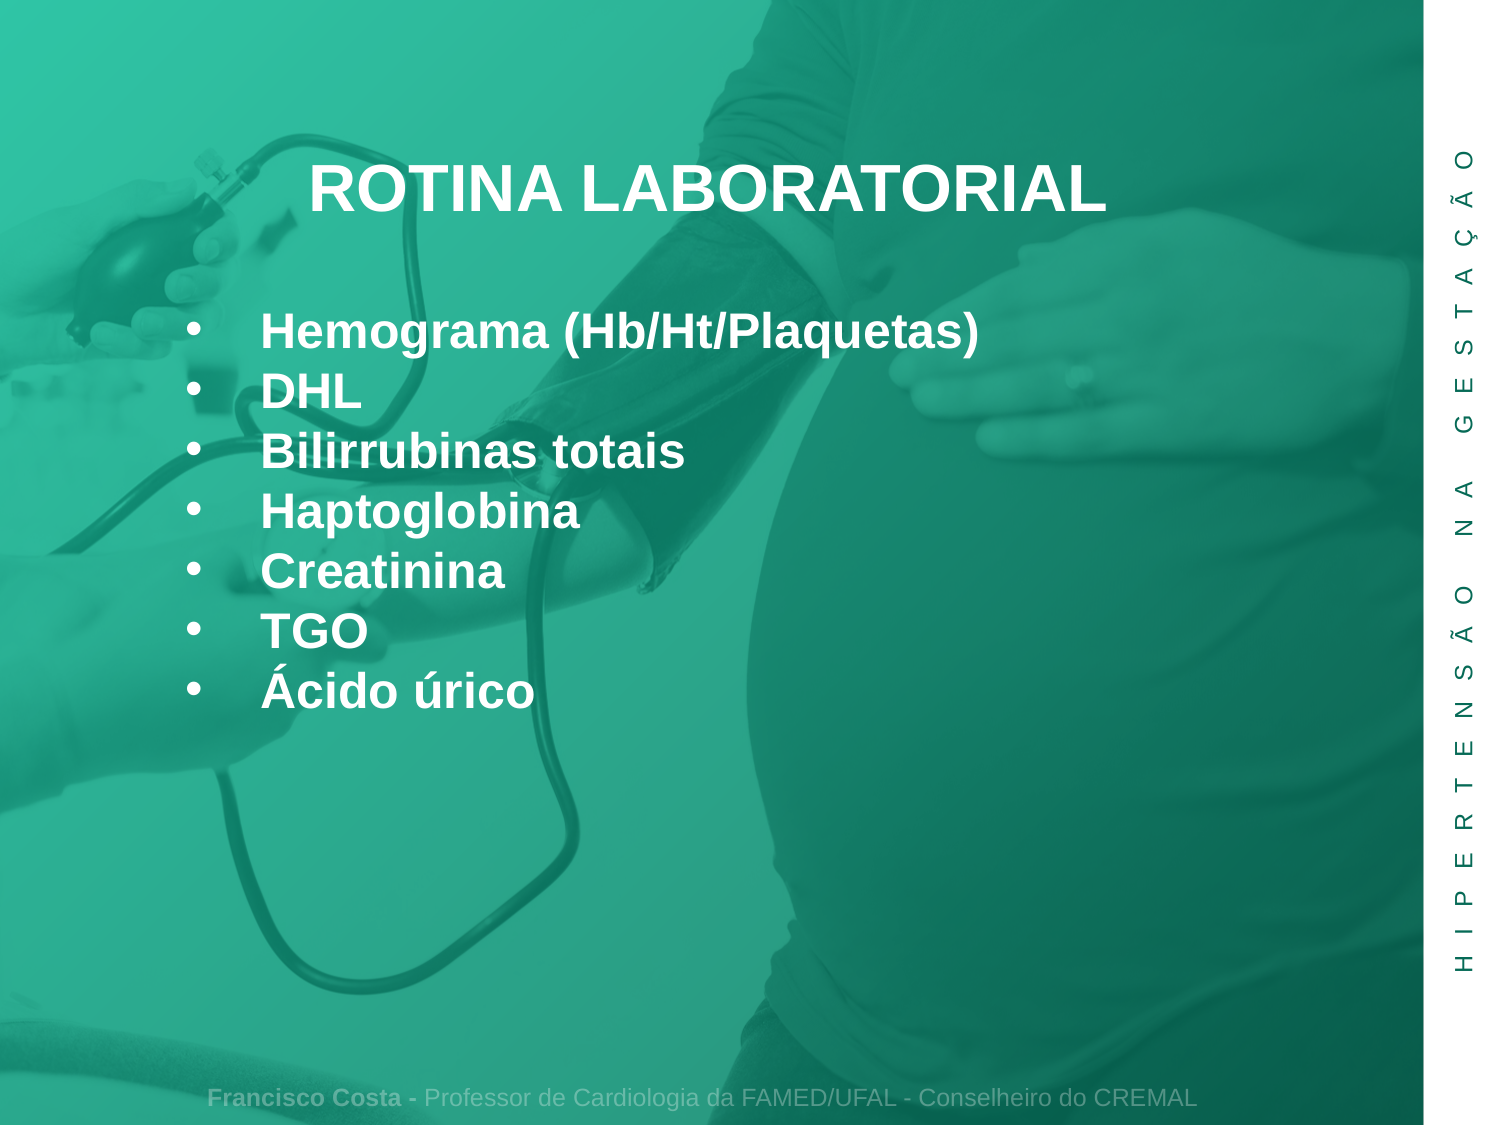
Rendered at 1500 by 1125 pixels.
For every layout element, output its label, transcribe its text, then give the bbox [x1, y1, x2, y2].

text_box ROTINA LABORATORIAL [88, 137, 1329, 232]
text_box Hemograma (Hb/Ht/Plaquetas) DHL Bilirrubinas totais Haptoglobina Creatinina TGO Ácido úrico [171, 290, 1258, 726]
